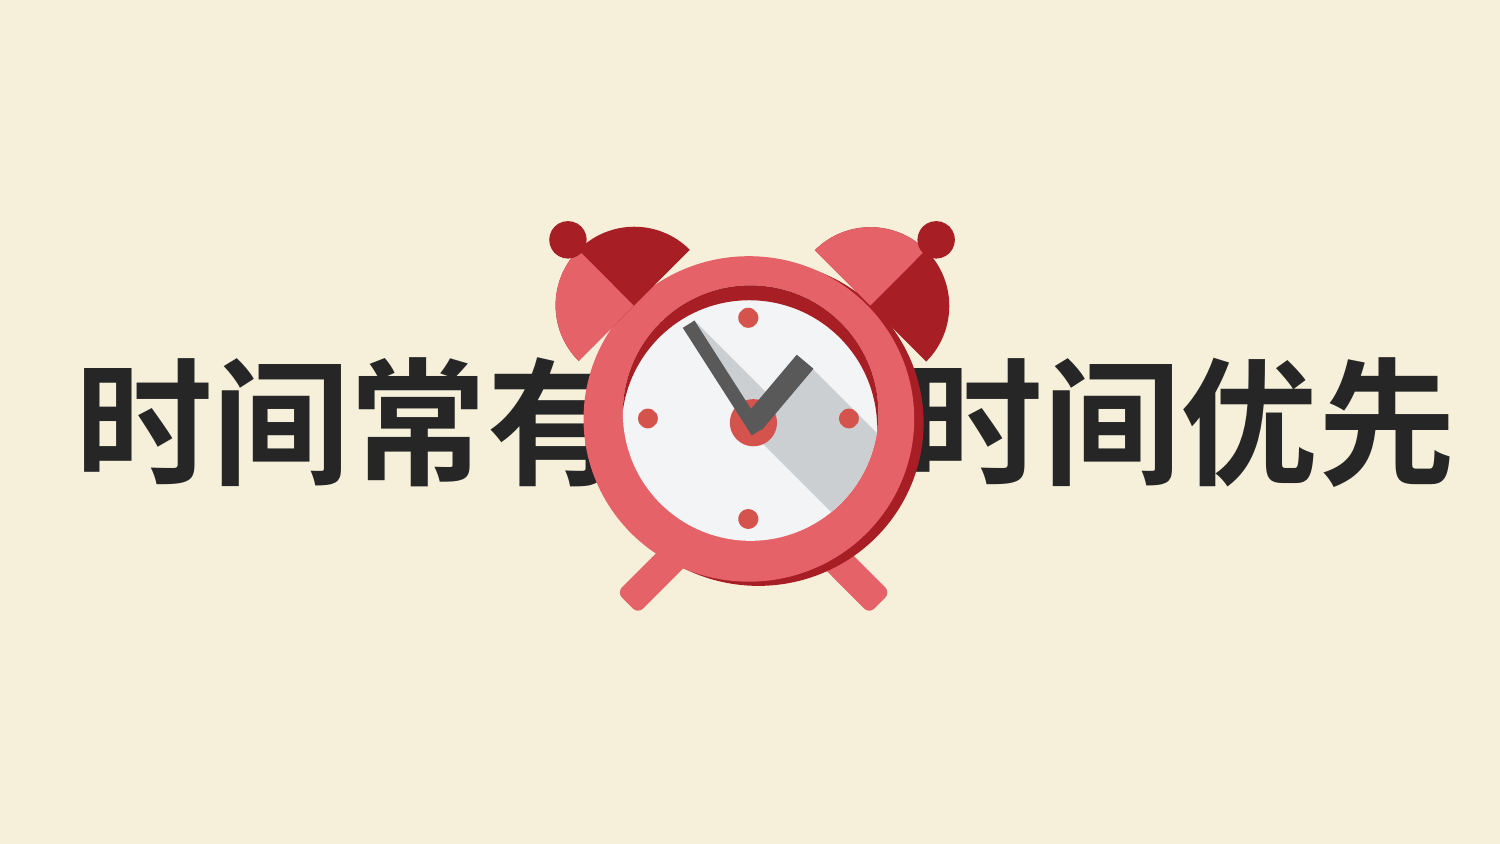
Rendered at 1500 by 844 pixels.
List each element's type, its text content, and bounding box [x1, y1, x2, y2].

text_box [547, 218, 958, 612]
text_box 时间常有 时间优先 [60, 329, 543, 510]
text_box 时间常有 时间优先 [961, 329, 1472, 510]
